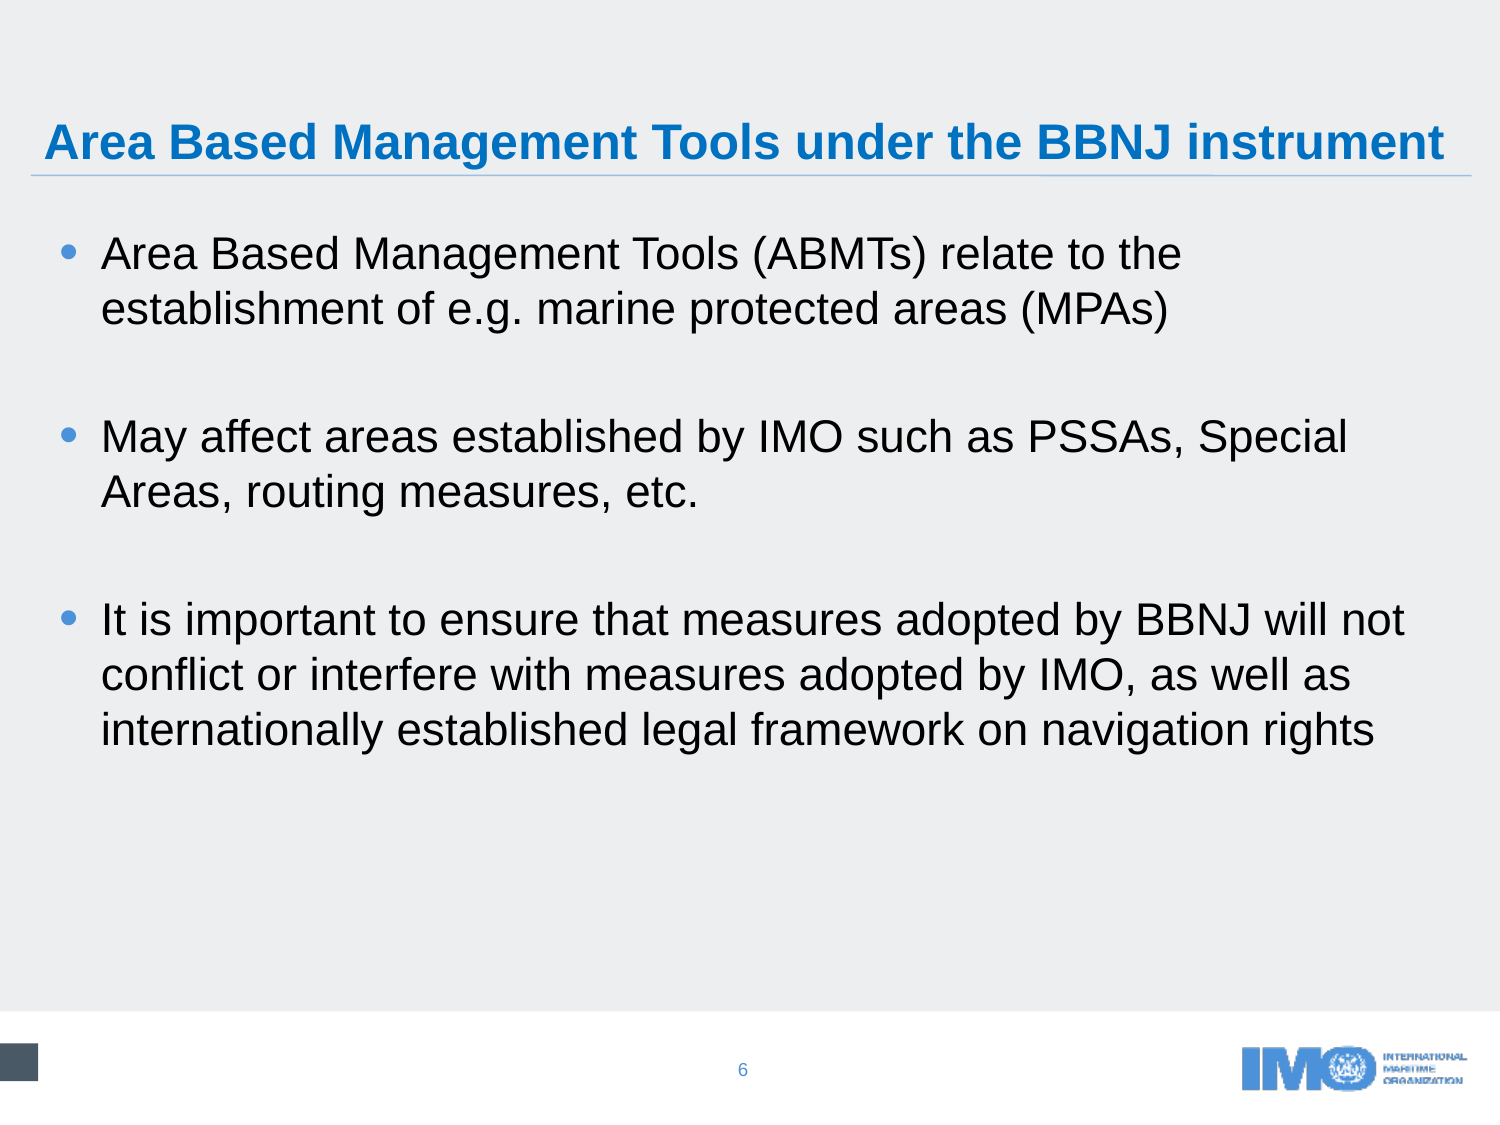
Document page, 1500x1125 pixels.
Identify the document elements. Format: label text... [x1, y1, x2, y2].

title Area Based Management Tools under the BBNJ instrument [30, 36, 1471, 176]
list Area Based Management Tools (ABMTs) relate to the establishment of e.g. marine protected areas (MPAs) May affect areas established by IMO such as PSSAs, Special Areas, routing measures, etc. It is important to ensure that measures adopted by BBNJ will not conflict or interfere with measures adopted by IMO, as well as internationally established legal framework on navigation rights [34, 216, 1466, 956]
picture [1227, 1032, 1483, 1106]
